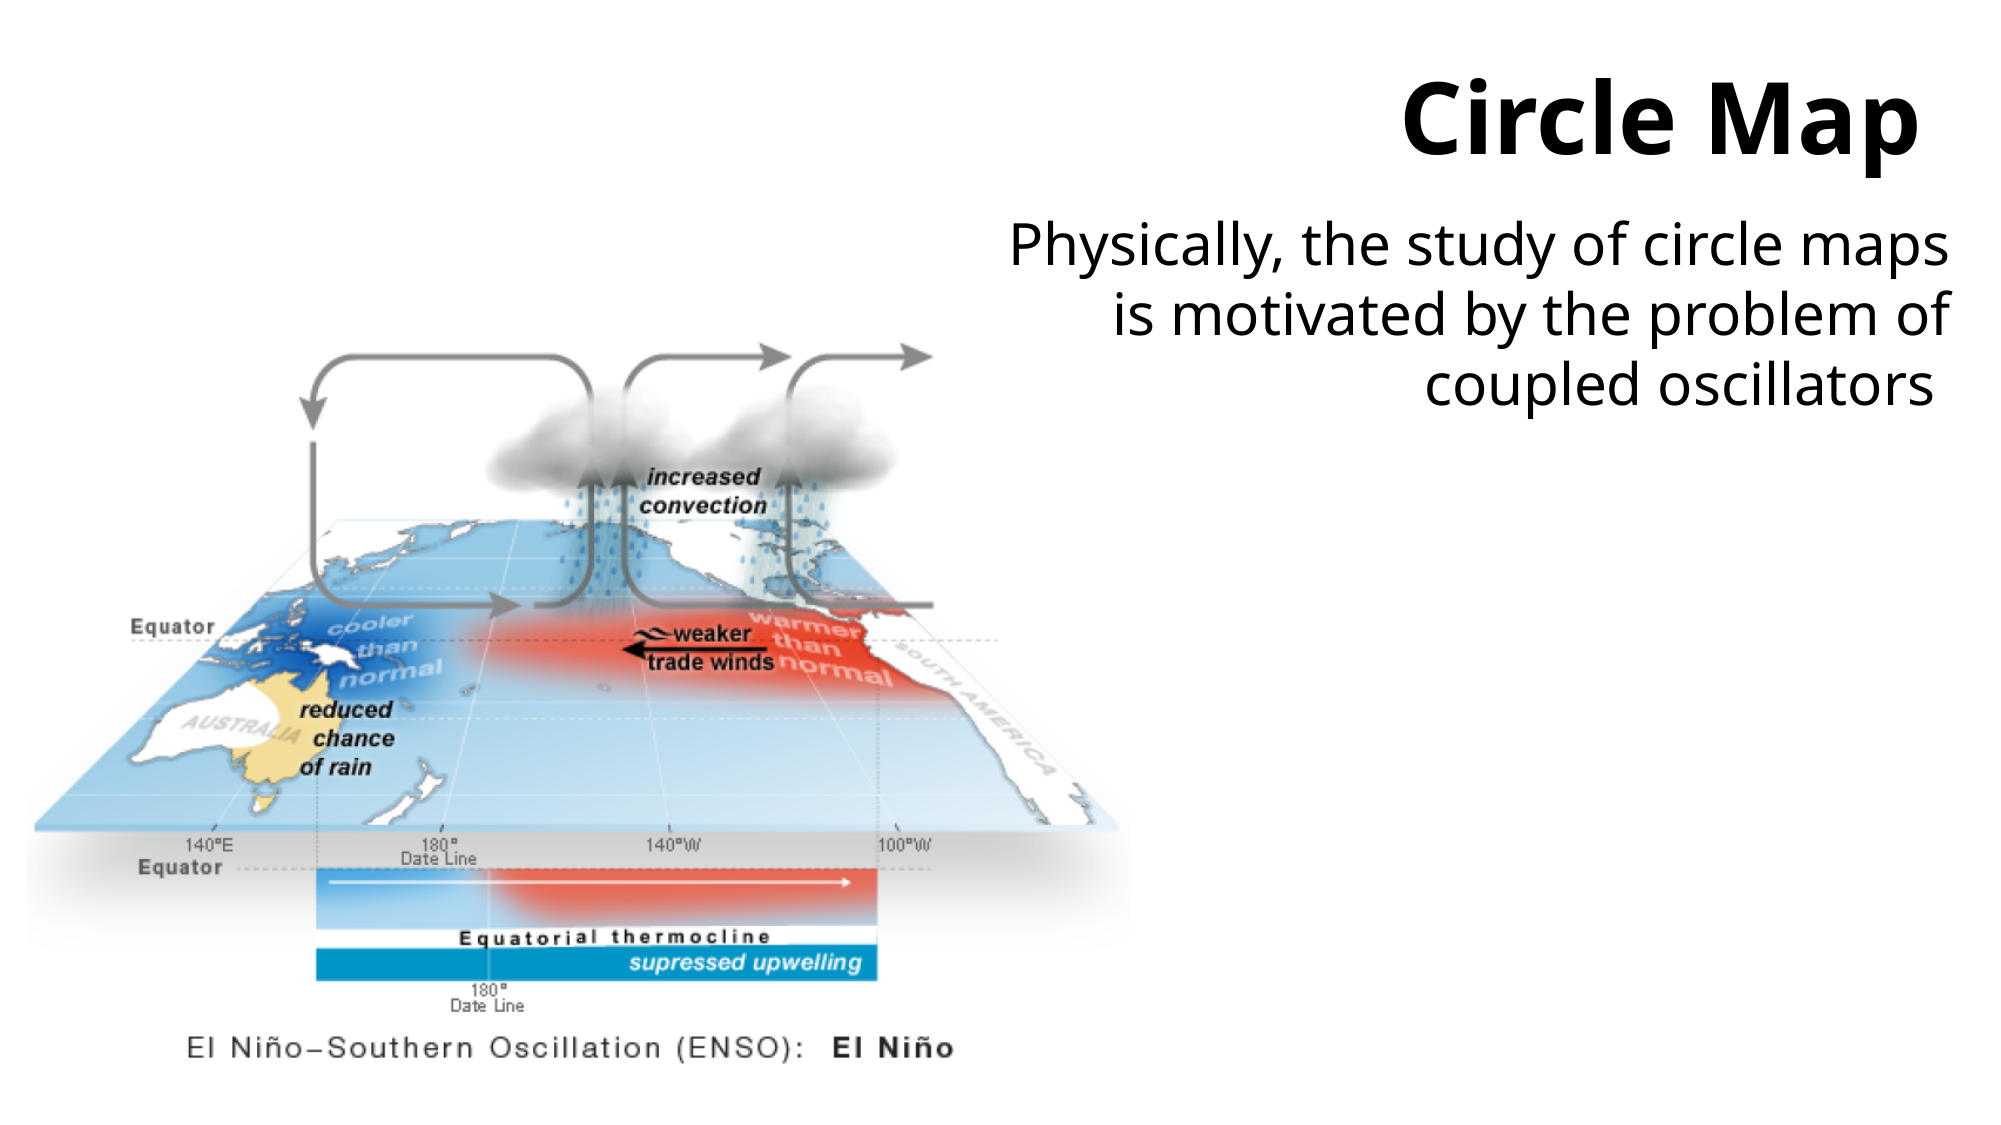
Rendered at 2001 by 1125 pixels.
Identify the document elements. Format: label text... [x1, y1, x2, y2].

picture [27, 336, 1131, 1073]
text_box Circle Map [926, 46, 1937, 182]
text_box Physically, the study of circle maps is motivated by the problem of coupled oscillators [965, 200, 1966, 425]
